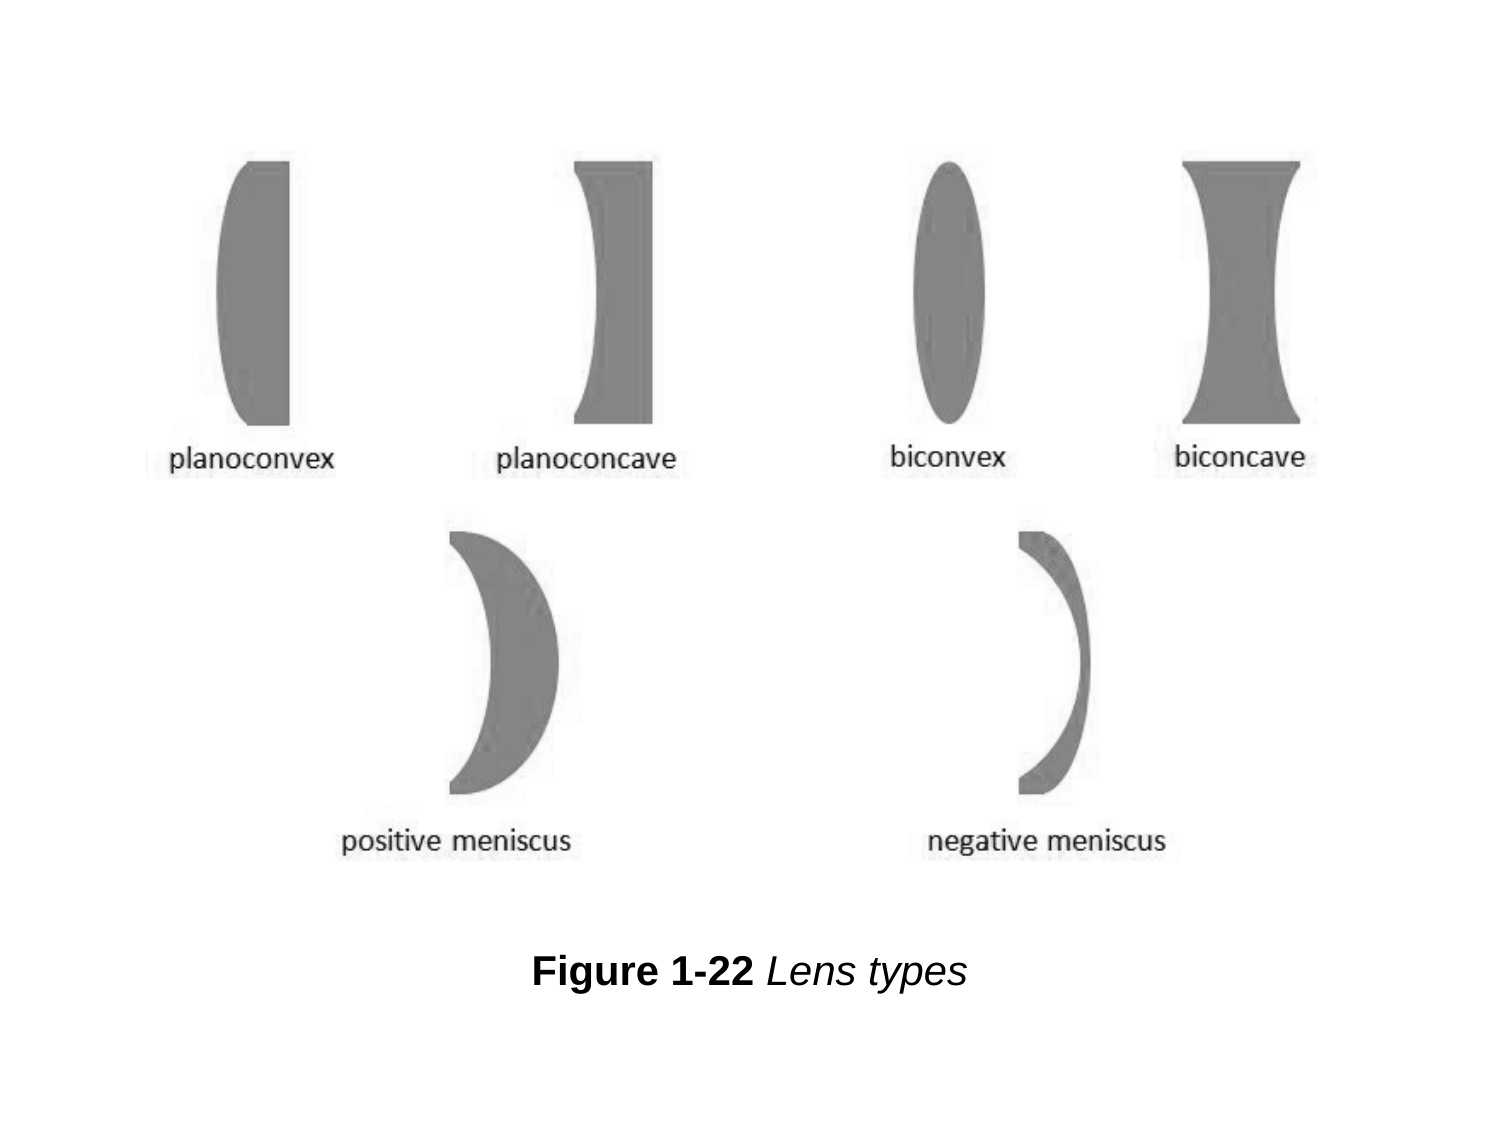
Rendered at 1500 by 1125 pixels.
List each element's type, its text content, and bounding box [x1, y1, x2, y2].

title Figure 1-22 Lens types [75, 900, 1425, 1088]
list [145, 124, 1355, 868]
